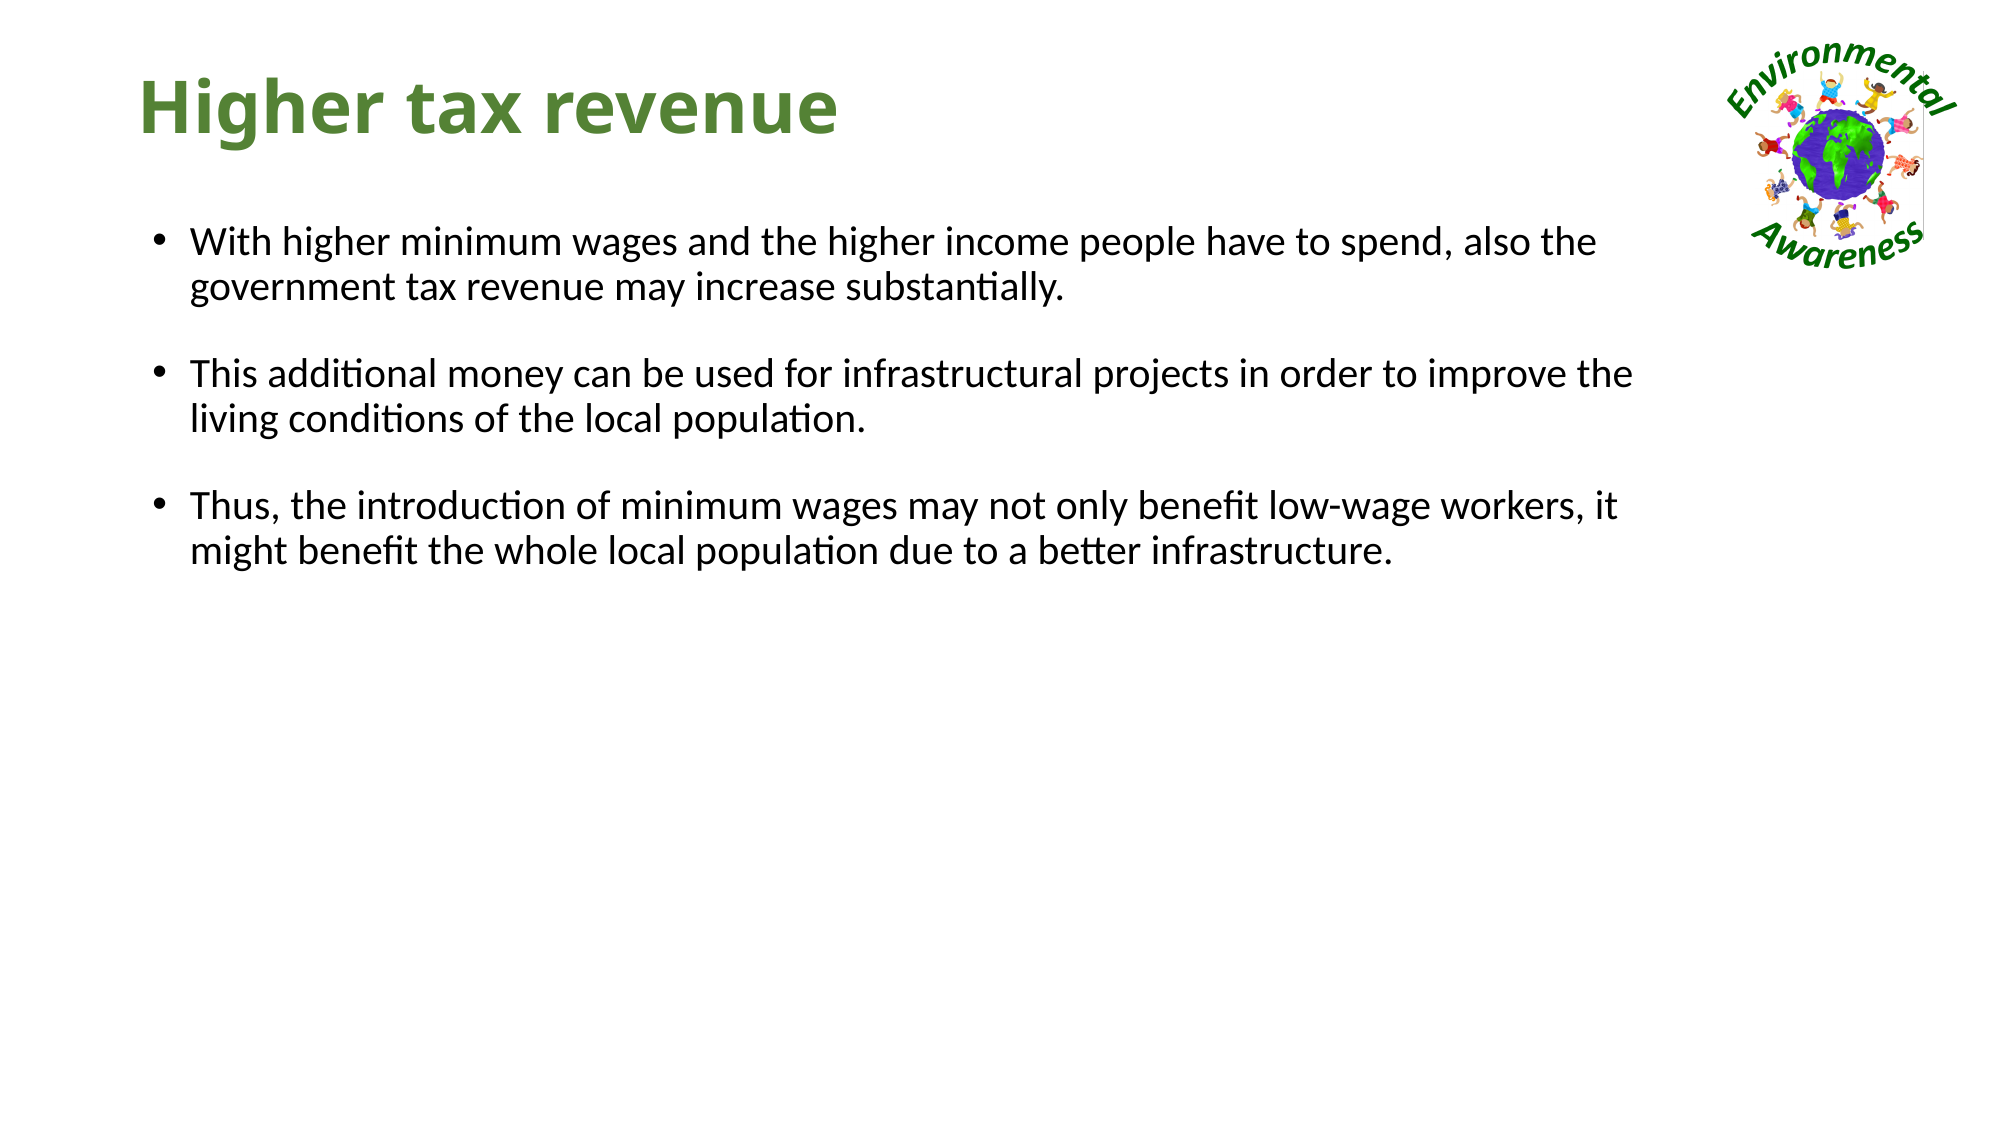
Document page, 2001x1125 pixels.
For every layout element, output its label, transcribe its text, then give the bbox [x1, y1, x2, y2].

list With higher minimum wages and the higher income people have to spend, also the government tax revenue may increase substantially. This additional money can be used for infrastructural projects in order to improve the living conditions of the local population. Thus, the introduction of minimum wages may not only benefit low-wage workers, it might benefit the whole local population due to a better infrastructure. [137, 212, 1650, 1021]
picture [1716, 35, 1962, 278]
title Higher tax revenue [122, 59, 1650, 160]
